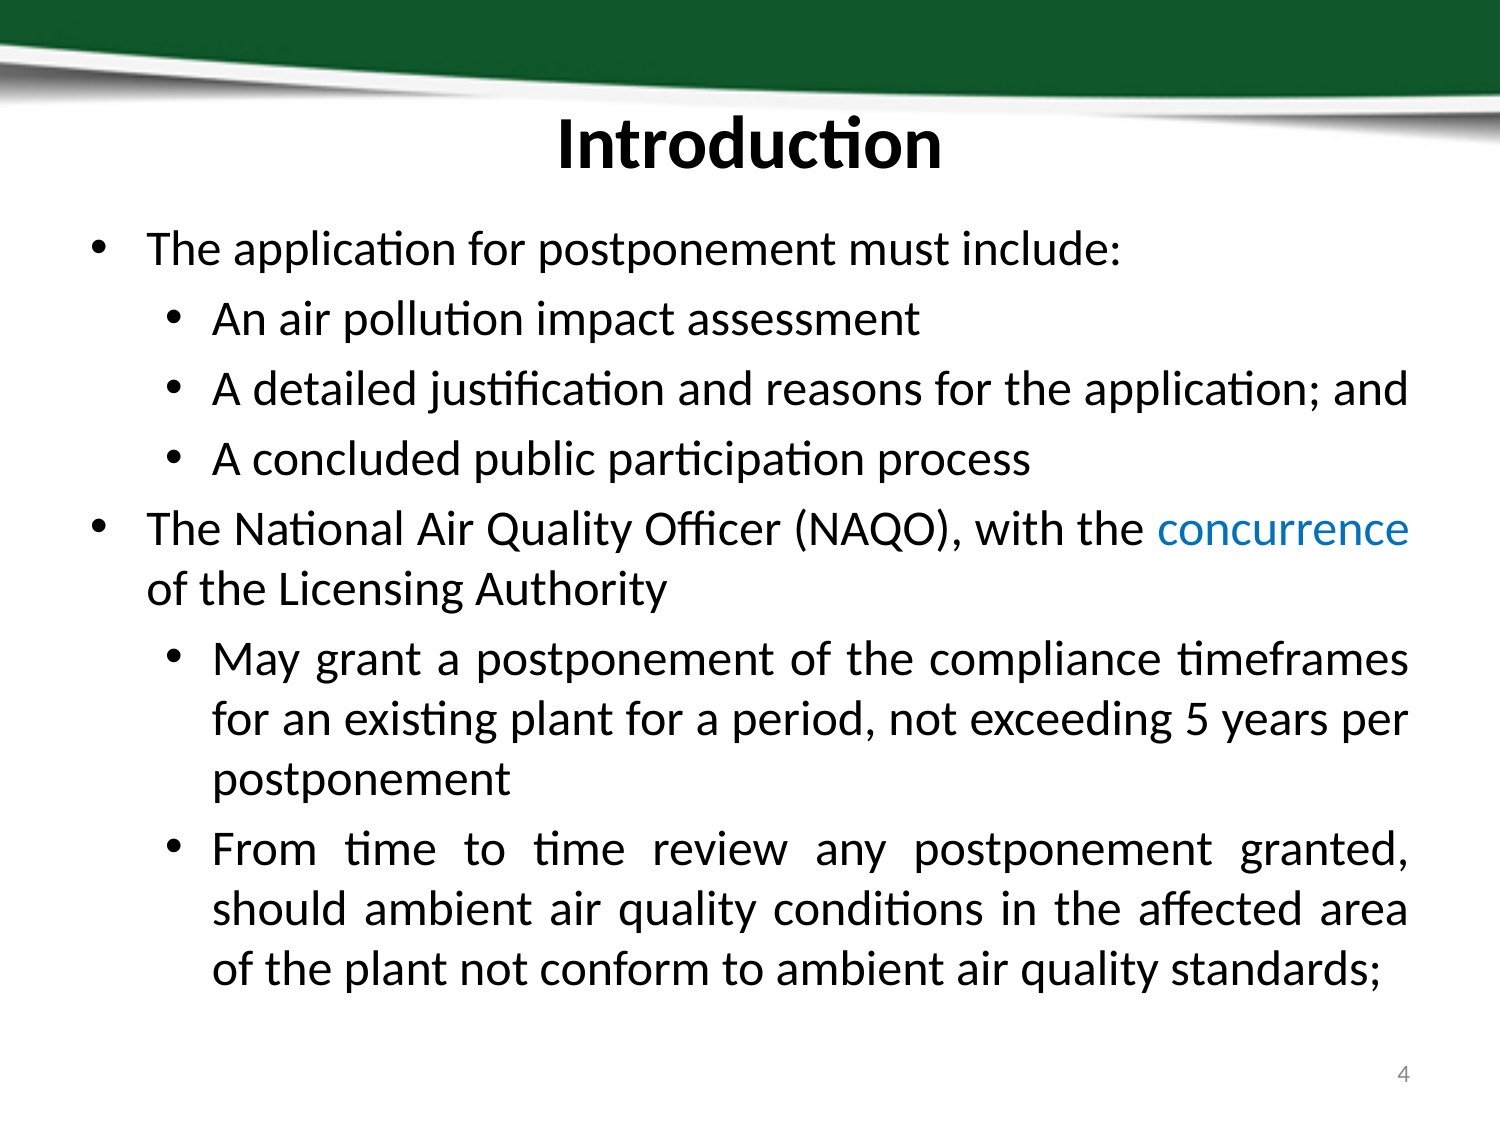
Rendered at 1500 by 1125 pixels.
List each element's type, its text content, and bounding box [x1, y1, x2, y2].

picture [0, 0, 1500, 1125]
list The application for postponement must include: An air pollution impact assessment A detailed justification and reasons for the application; and A concluded public participation process The National Air Quality Officer (NAQO), with the concurrence of the Licensing Authority May grant a postponement of the compliance timeframes for an existing plant for a period, not exceeding 5 years per postponement From time to time review any postponement granted, should ambient air quality conditions in the affected area of the plant not conform to ambient air quality standards; [75, 208, 1425, 1080]
slide_number 4 [1074, 1042, 1425, 1103]
title Introduction [75, 45, 1425, 208]
